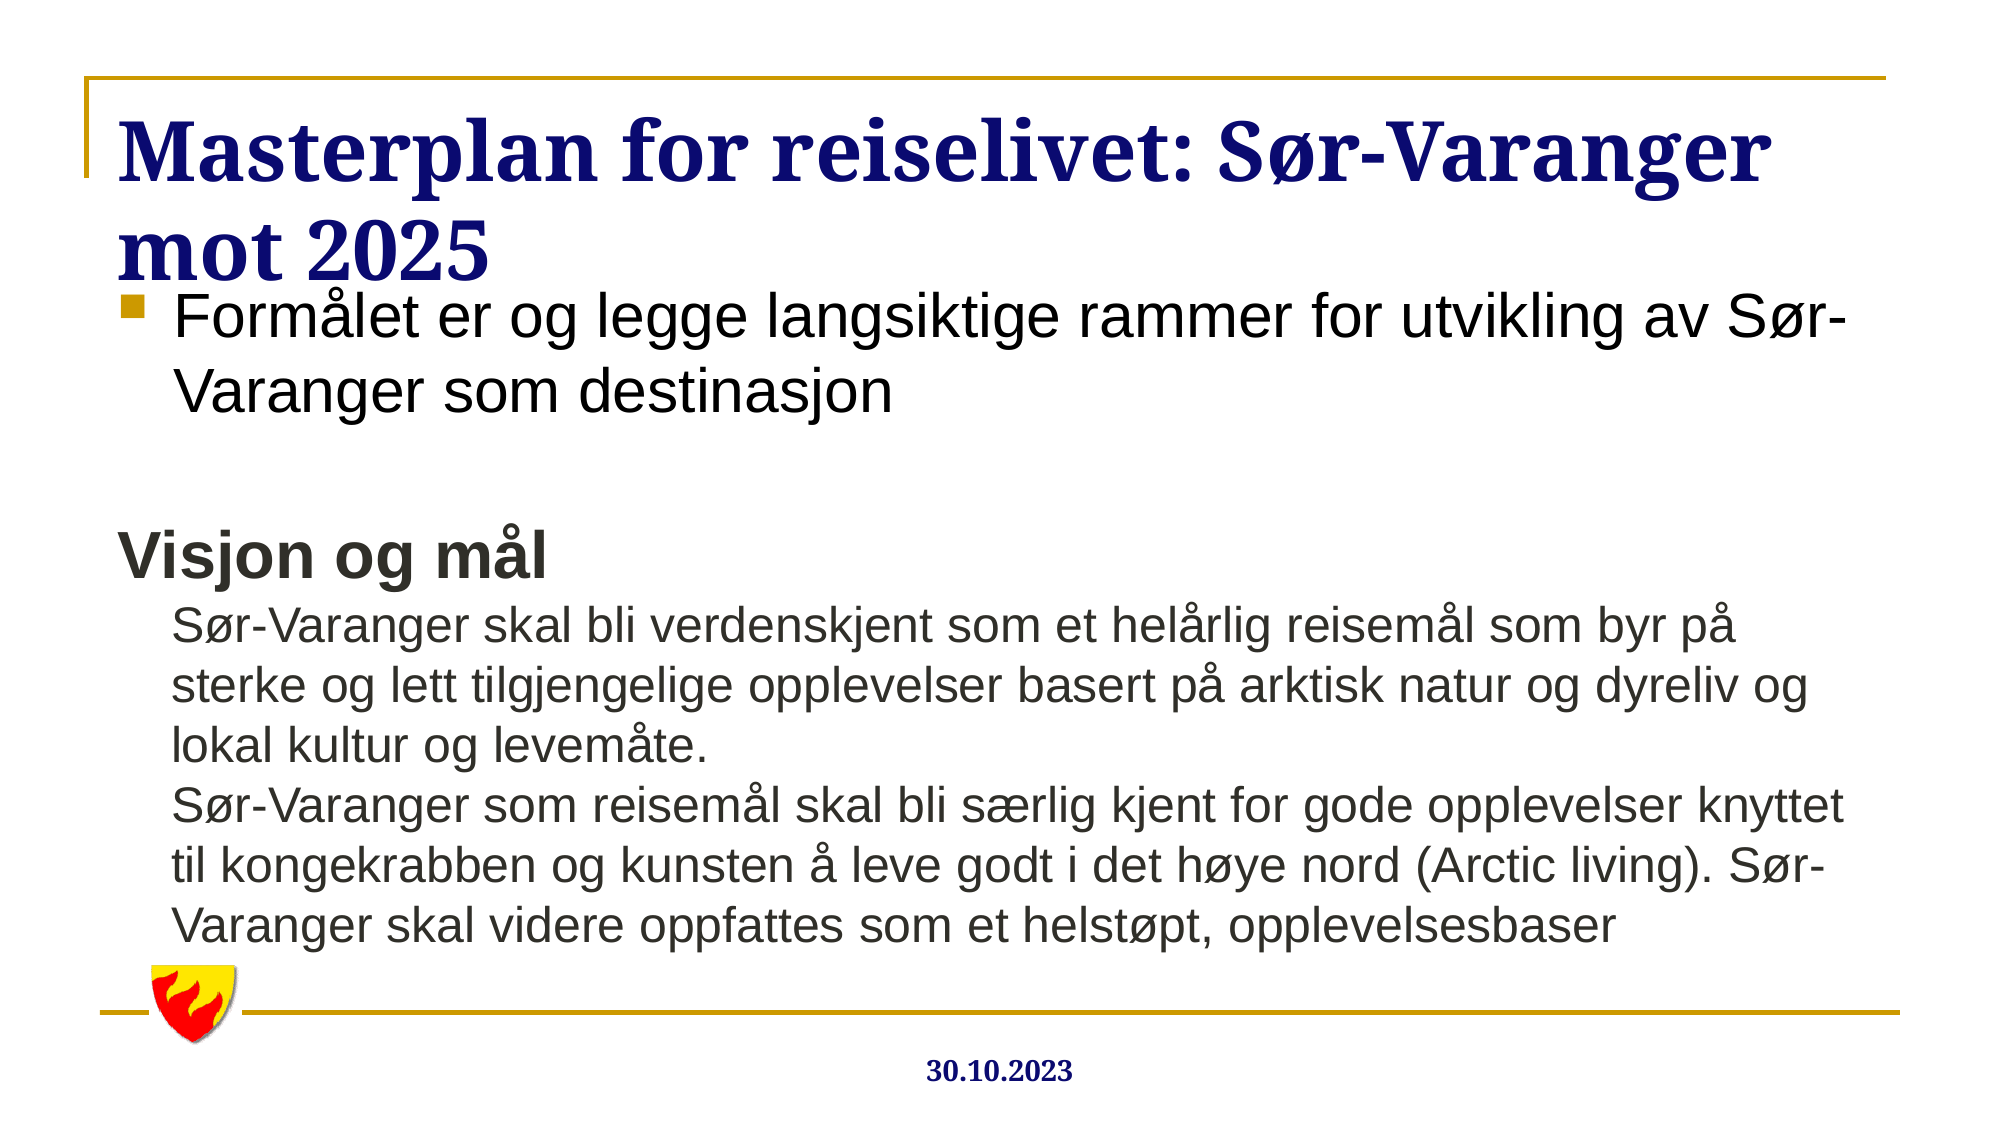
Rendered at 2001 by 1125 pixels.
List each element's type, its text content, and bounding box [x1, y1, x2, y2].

picture [149, 976, 242, 1047]
footer 30.10.2023 [683, 1024, 1317, 1101]
list Formålet er og legge langsiktige rammer for utvikling av Sør-Varanger som destinasjon Visjon og mål Sør-Varanger skal bli verdenskjent som et helårlig reisemål som byr på sterke og lett tilgjengelige opplevelser basert på arktisk natur og dyreliv og lokal kultur og levemåte. Sør-Varanger som reisemål skal bli særlig kjent for gode opplevelser knyttet til kongekrabben og kunsten å leve godt i det høye nord (Arctic living). Sør-Varanger skal videre oppfattes som et helstøpt, opplevelsesbaser [102, 266, 1903, 976]
title Masterplan for reiselivet: Sør-Varanger mot 2025 [102, 89, 1903, 253]
